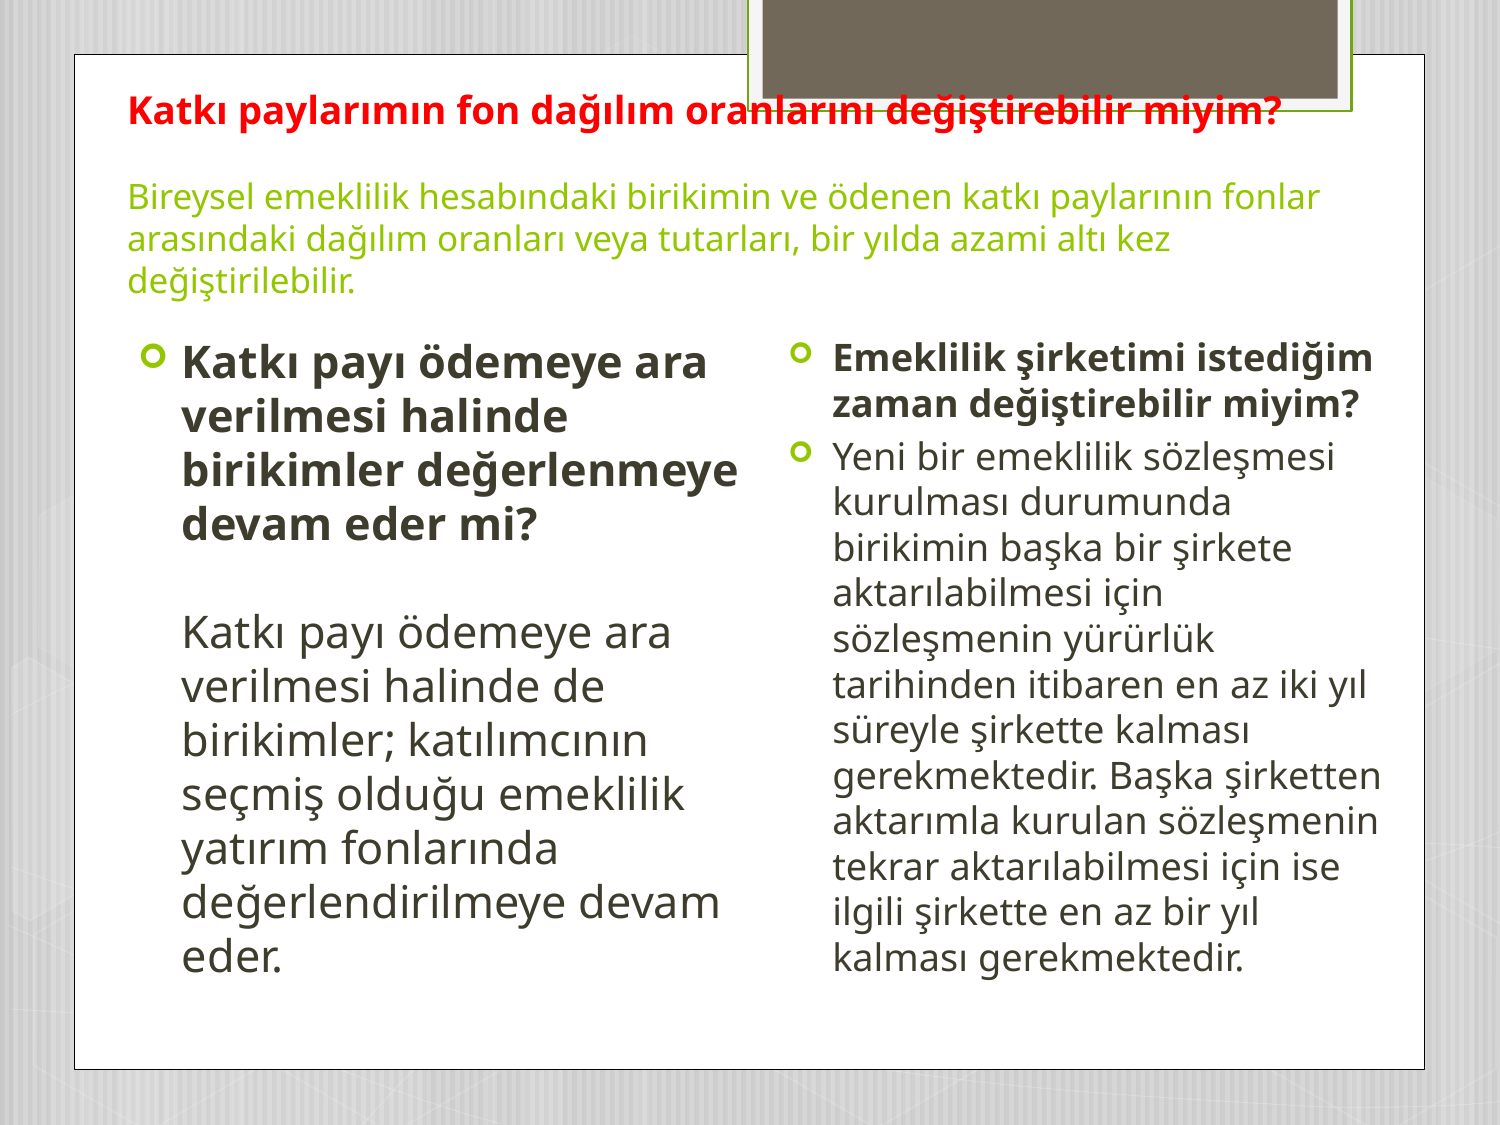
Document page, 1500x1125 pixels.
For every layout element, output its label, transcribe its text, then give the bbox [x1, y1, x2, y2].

list Emeklilik şirketimi istediğim zaman değiştirebilir miyim? Yeni bir emeklilik sözleşmesi kurulması durumunda birikimin başka bir şirkete aktarılabilmesi için sözleşmenin yürürlük tarihinden itibaren en az iki yıl süreyle şirkette kalması gerekmektedir. Başka şirketten aktarımla kurulan sözleşmenin tekrar aktarılabilmesi için ise ilgili şirkette en az bir yıl kalması gerekmektedir. [761, 326, 1400, 1024]
list Katkı payı ödemeye ara verilmesi halinde birikimler değerlenmeye devam eder mi? Katkı payı ödemeye ara verilmesi halinde de birikimler; katılımcının seçmiş olduğu emeklilik yatırım fonlarında değerlendirilmeye devam eder. [112, 326, 761, 1012]
title Katkı paylarımın fon dağılım oranlarını değiştirebilir miyim? Bireysel emeklilik hesabındaki birikimin ve ödenen katkı paylarının fonlar arasındaki dağılım oranları veya tutarları, bir yılda azami altı kez değiştirilebilir. [112, 78, 1400, 326]
